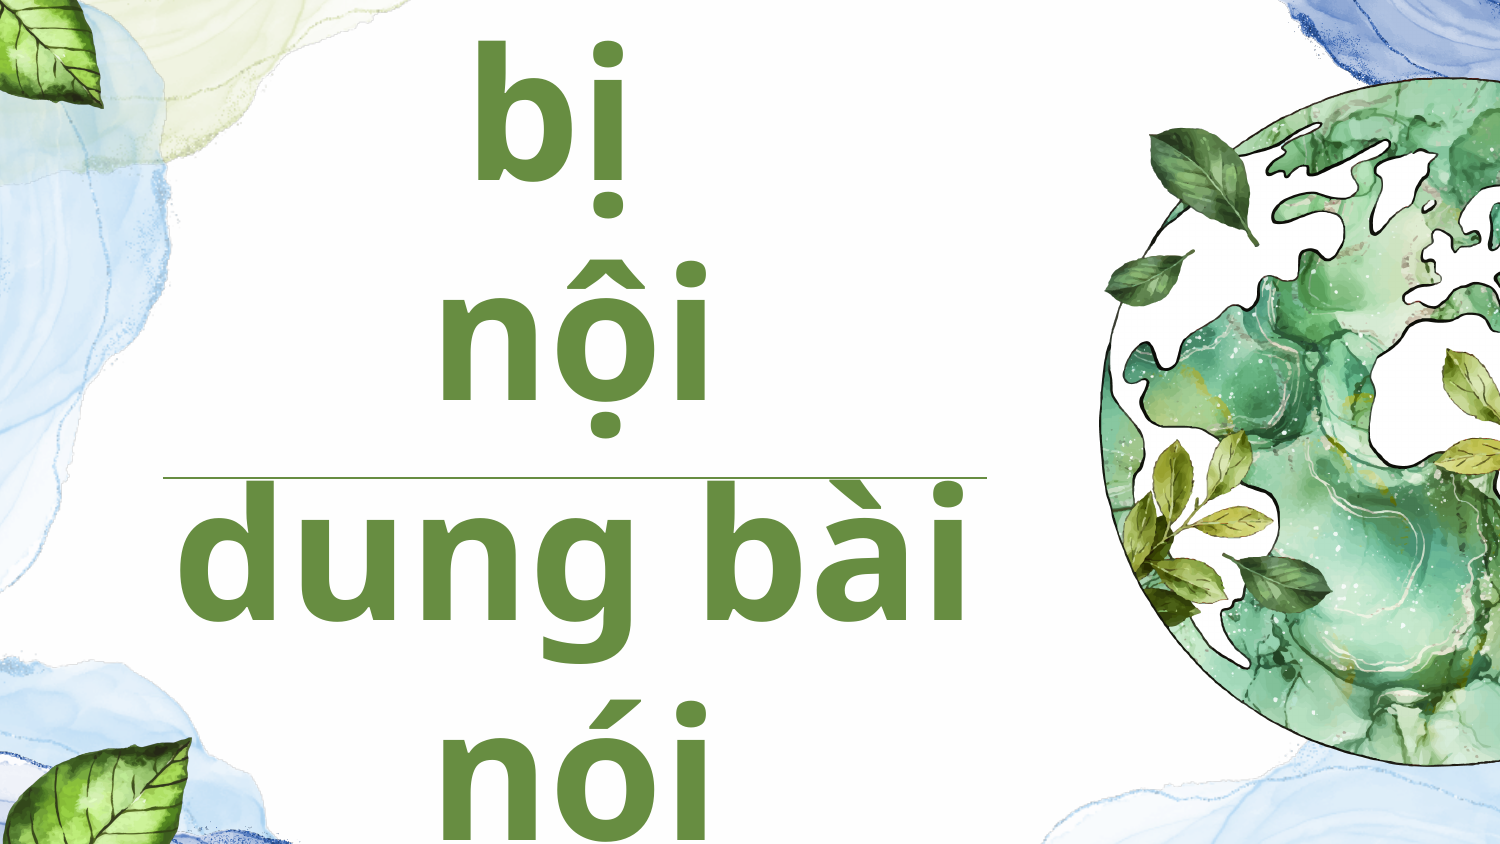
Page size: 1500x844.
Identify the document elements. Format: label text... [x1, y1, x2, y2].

picture [1099, 0, 1500, 767]
picture [0, 0, 132, 118]
picture [0, 688, 304, 844]
title Chuẩn bị nội dung bài nói [156, 195, 993, 460]
